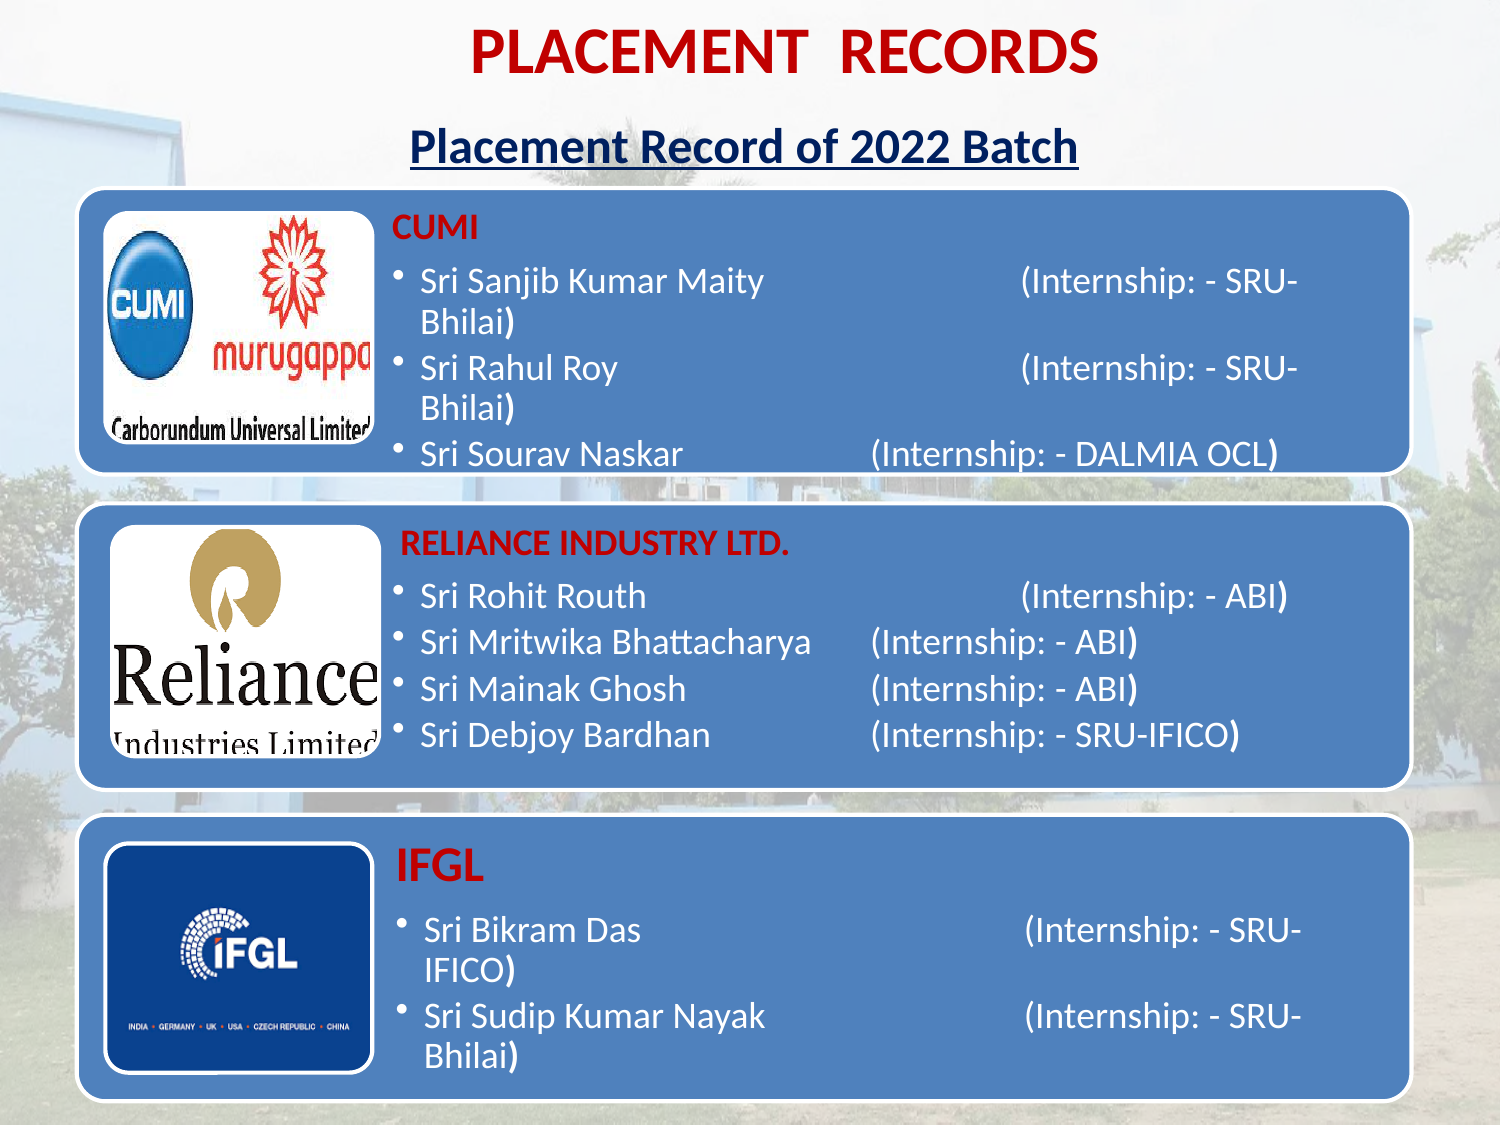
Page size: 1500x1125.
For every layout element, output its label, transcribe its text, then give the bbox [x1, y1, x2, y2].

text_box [76, 184, 1412, 1102]
text_box PLACEMENT RECORDS [218, 0, 1353, 105]
text_box Placement Record of 2022 Batch [17, 105, 1471, 361]
